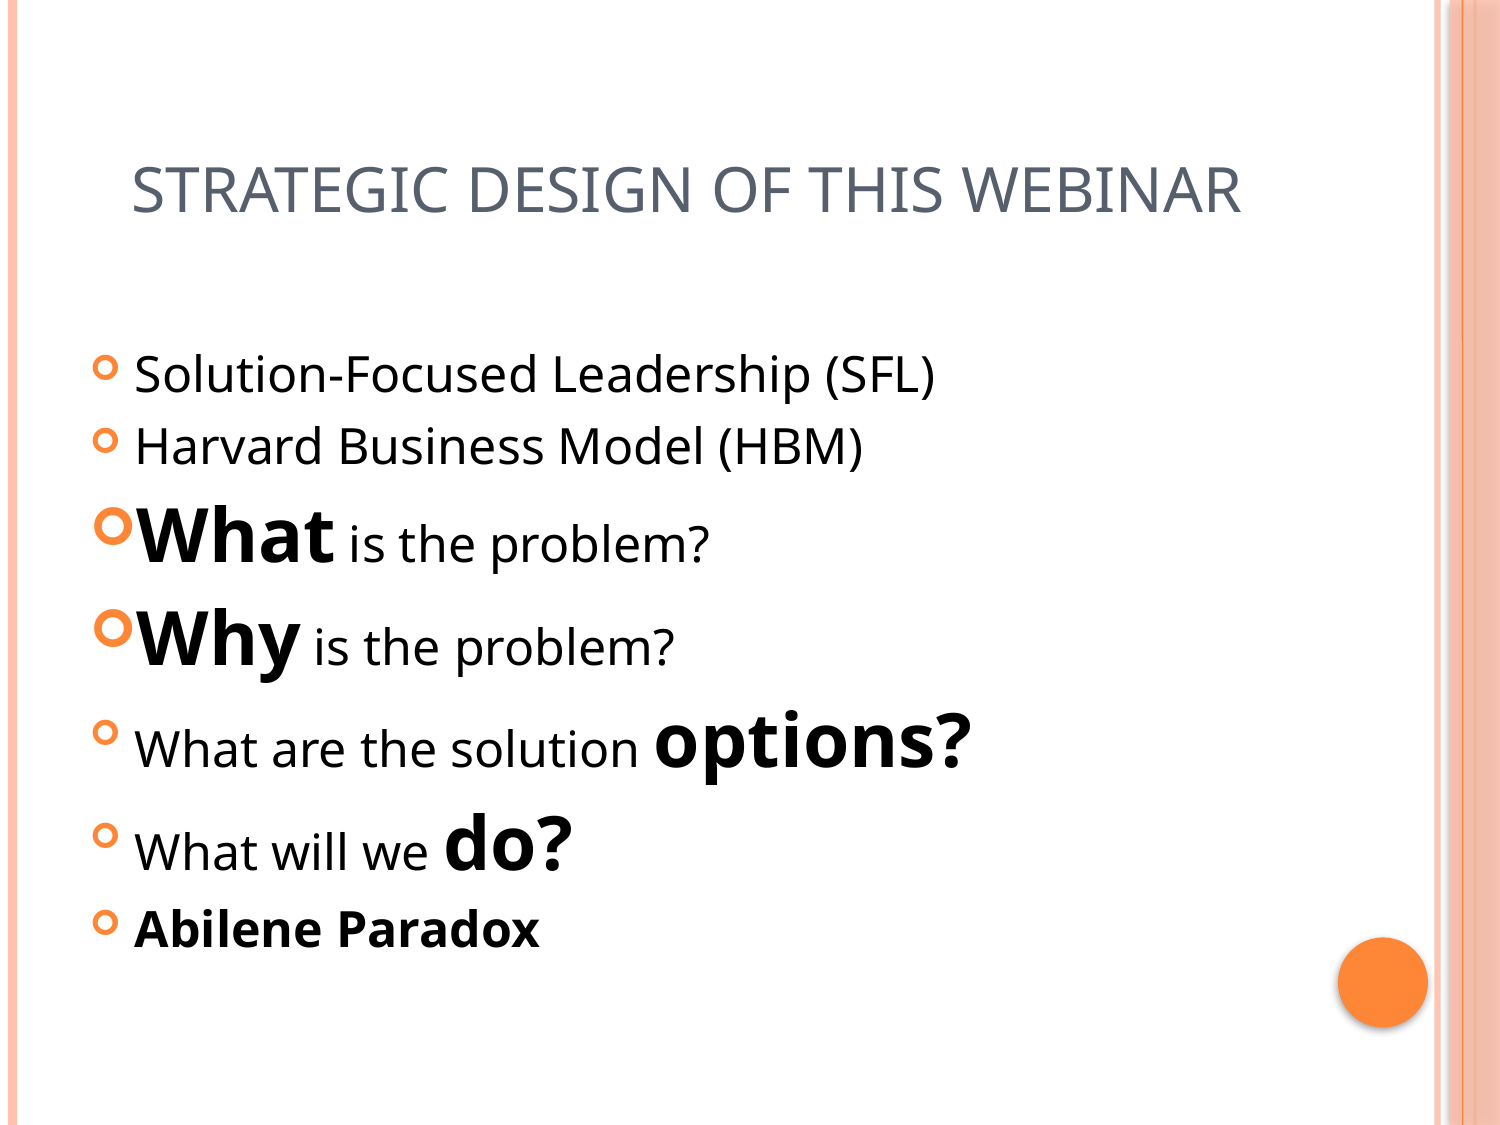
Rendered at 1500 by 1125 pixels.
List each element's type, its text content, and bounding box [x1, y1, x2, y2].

title Strategic Design of This Webinar [75, 45, 1300, 233]
list Solution-Focused Leadership (SFL) Harvard Business Model (HBM) What is the problem? Why is the problem? What are the solution options? What will we do? Abilene Paradox [75, 262, 1300, 1062]
